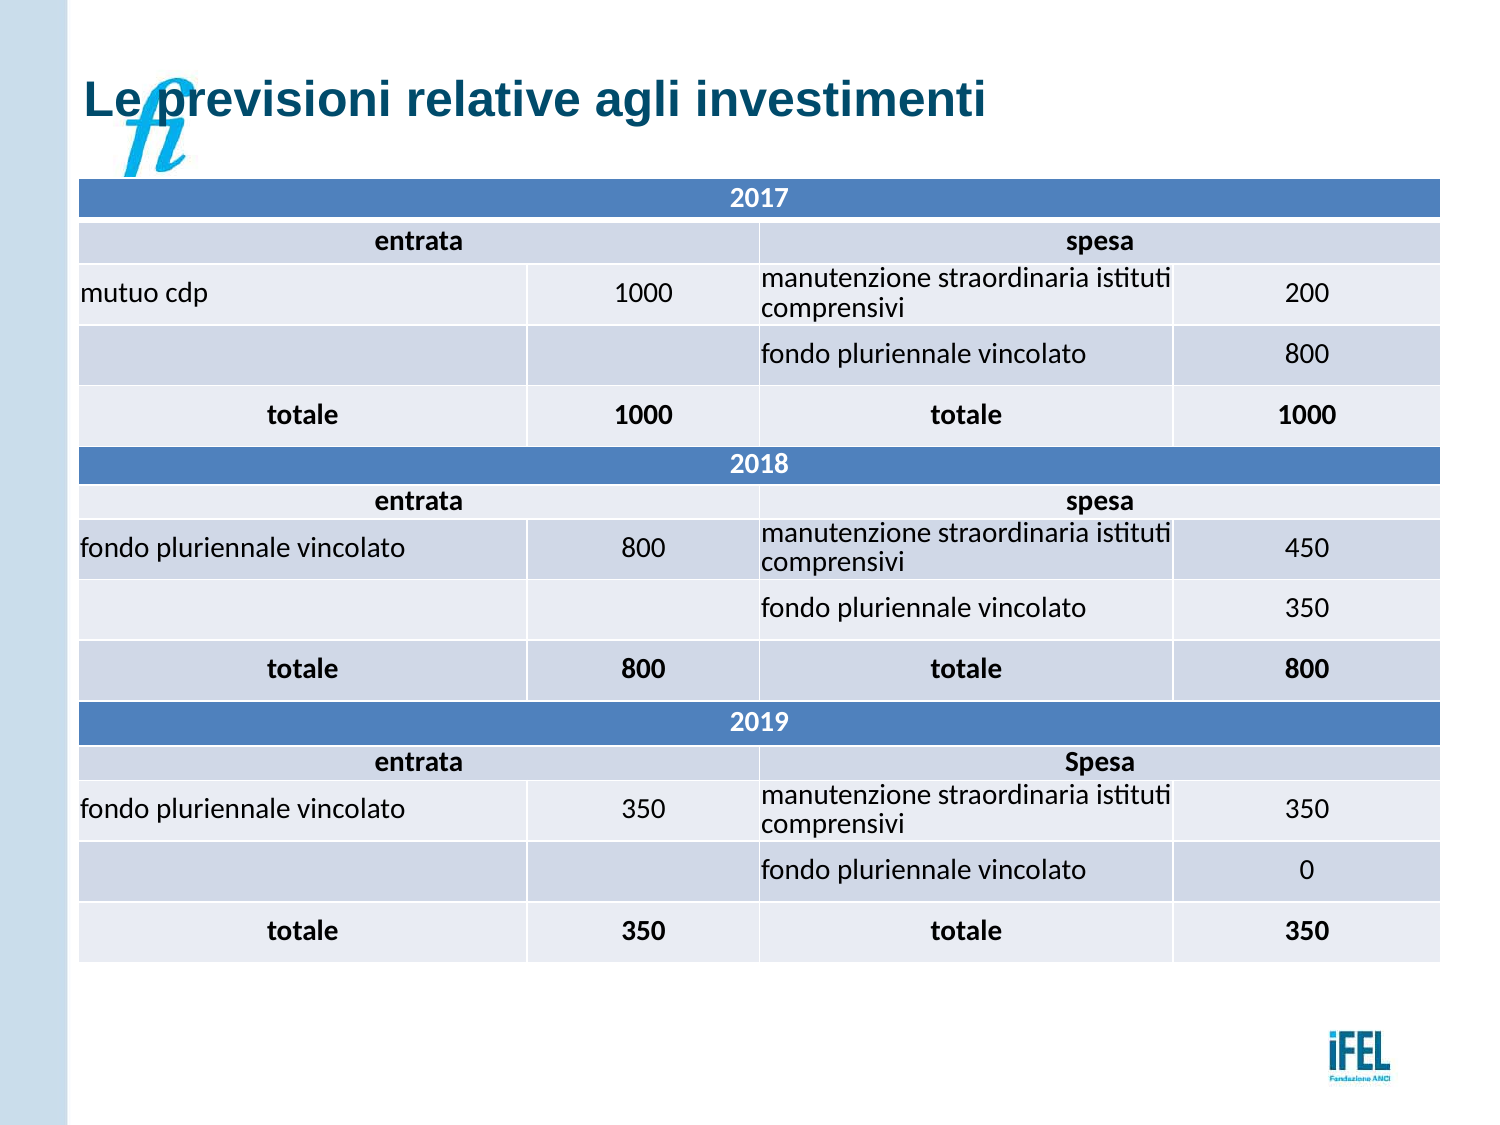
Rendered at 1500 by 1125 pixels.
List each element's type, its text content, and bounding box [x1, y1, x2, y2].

table_cell 350 [528, 903, 759, 962]
table_cell totale [79, 903, 526, 962]
table_cell 350 [1174, 903, 1440, 962]
table_cell totale [760, 641, 1172, 700]
table_cell spesa [760, 223, 1440, 263]
list [68, 207, 1432, 983]
table_cell 800 [1174, 641, 1440, 700]
picture [0, 0, 1500, 1125]
table_cell 450 [1174, 520, 1440, 579]
table_cell [79, 842, 526, 901]
table_cell 350 [528, 781, 759, 840]
title Le previsioni relative agli investimenti [68, 54, 1432, 167]
table_cell [528, 326, 759, 385]
table_cell manutenzione straordinaria istituti comprensivi [760, 265, 1172, 324]
table_cell fondo pluriennale vincolato [760, 842, 1172, 901]
table_cell entrata [79, 747, 759, 780]
table_cell entrata [79, 486, 759, 518]
table_cell [79, 580, 526, 639]
table_cell 200 [1174, 265, 1440, 324]
table_cell [528, 580, 759, 639]
table_cell fondo pluriennale vincolato [760, 580, 1172, 639]
table_cell fondo pluriennale vincolato [79, 781, 526, 840]
table_cell 800 [528, 520, 759, 579]
table_cell mutuo cdp [79, 265, 526, 324]
table_cell totale [760, 386, 1172, 446]
table_cell [79, 326, 526, 385]
table_cell 2019 [79, 702, 1440, 745]
table_cell 1000 [1174, 386, 1440, 446]
table_cell 800 [1174, 326, 1440, 385]
table_cell totale [79, 386, 526, 446]
table_cell totale [760, 903, 1172, 962]
table_cell Spesa [760, 747, 1440, 780]
table_cell spesa [760, 486, 1440, 518]
table_cell [528, 842, 759, 901]
table_cell fondo pluriennale vincolato [79, 520, 526, 579]
table_cell 1000 [528, 265, 759, 324]
table_cell 1000 [528, 386, 759, 446]
table_cell 800 [528, 641, 759, 700]
table_cell totale [79, 641, 526, 700]
table_cell entrata [79, 223, 759, 263]
table_cell manutenzione straordinaria istituti comprensivi [760, 520, 1172, 579]
table_header 2017 [79, 179, 1440, 217]
table_cell 350 [1174, 781, 1440, 840]
table_cell 0 [1174, 842, 1440, 901]
table_cell manutenzione straordinaria istituti comprensivi [760, 781, 1172, 840]
table_cell 350 [1174, 580, 1440, 639]
table_cell fondo pluriennale vincolato [760, 326, 1172, 385]
table_cell 2018 [79, 447, 1440, 484]
